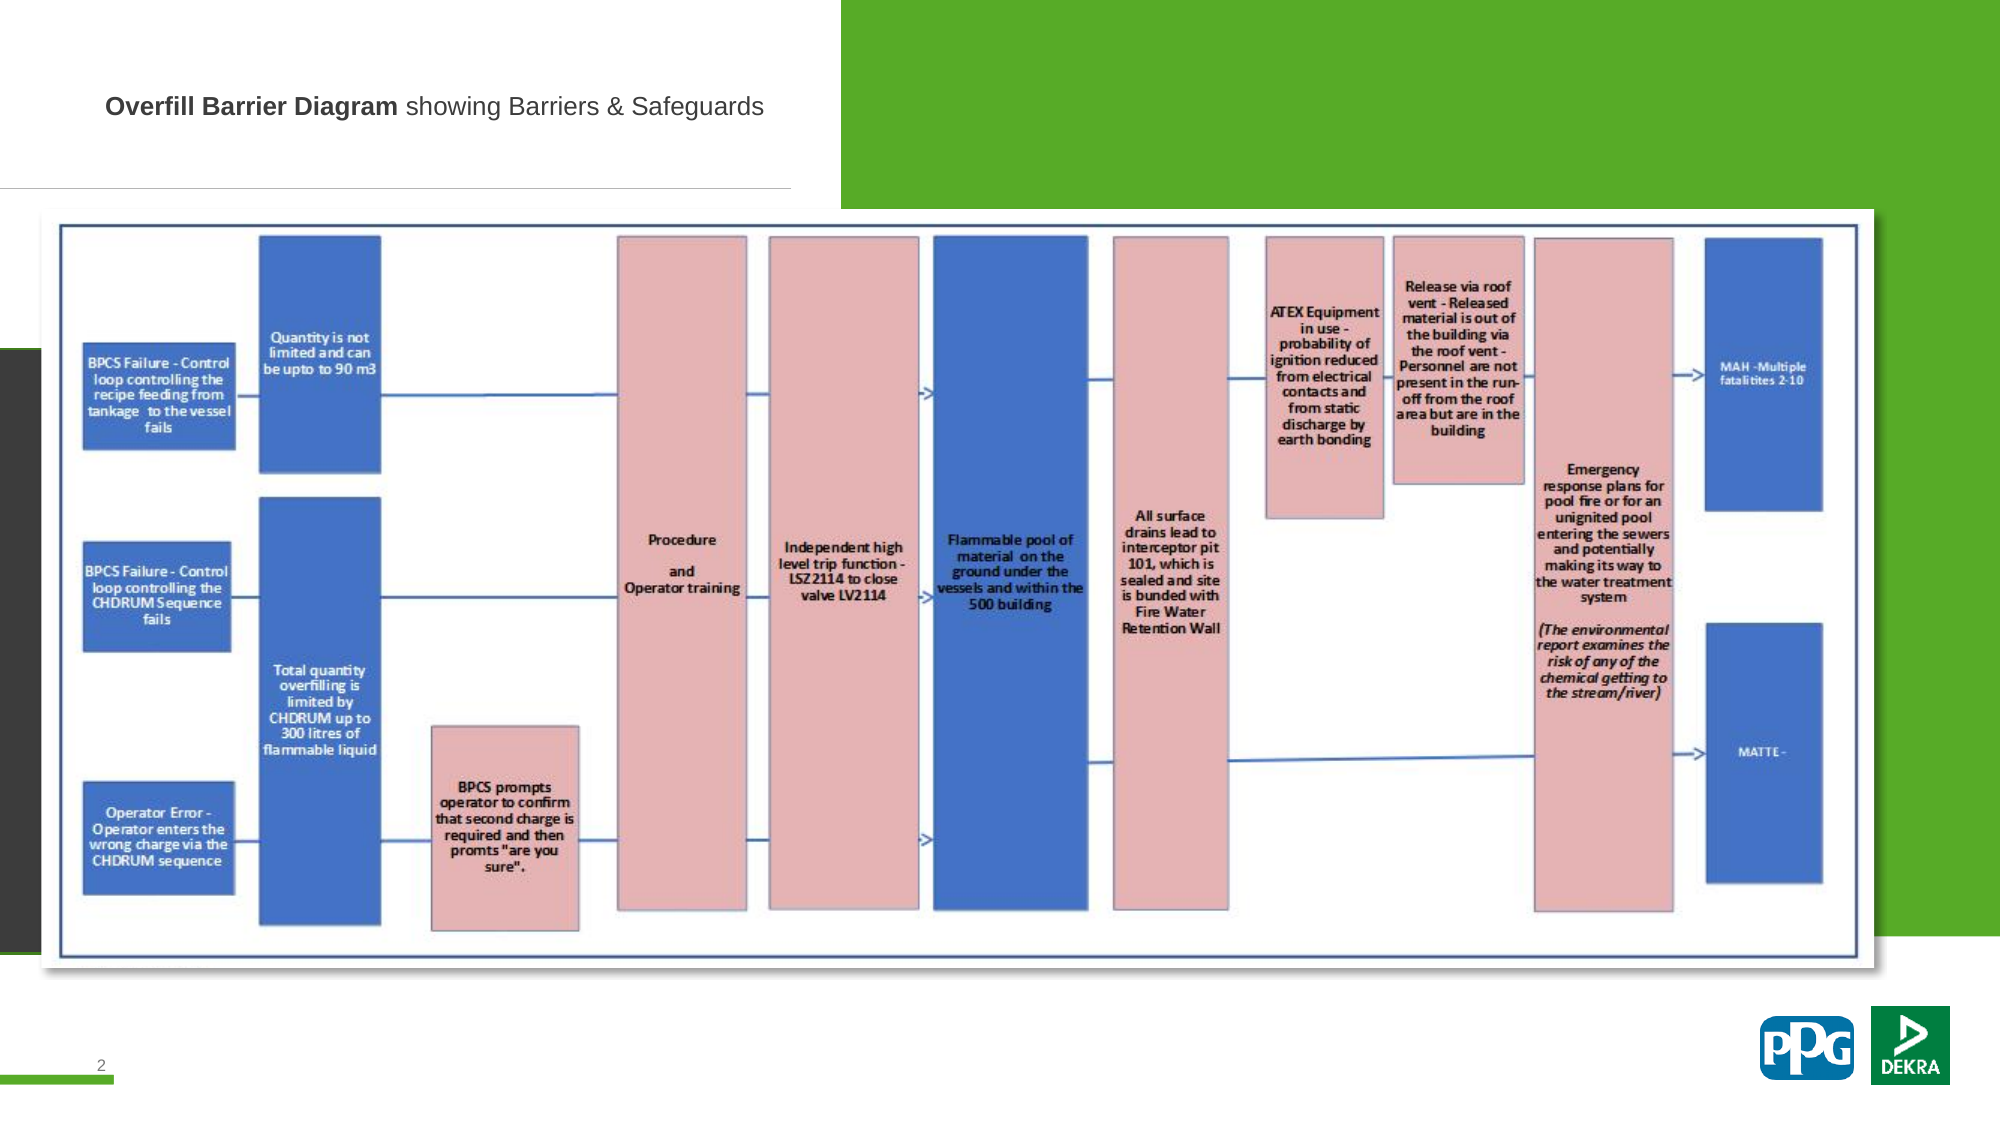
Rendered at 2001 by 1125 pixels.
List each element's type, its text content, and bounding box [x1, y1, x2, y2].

picture [1765, 1023, 1850, 1074]
picture [1843, 1016, 1854, 1023]
text_box [0, 348, 40, 955]
picture [1847, 1074, 1854, 1080]
picture [1871, 1006, 1950, 1085]
picture [1760, 1016, 1771, 1026]
title Overfill Barrier Diagram showing Barriers & Safeguards [90, 73, 794, 141]
slide_number 2 [68, 1050, 135, 1081]
picture [41, 209, 1875, 968]
picture [1760, 1071, 1768, 1080]
